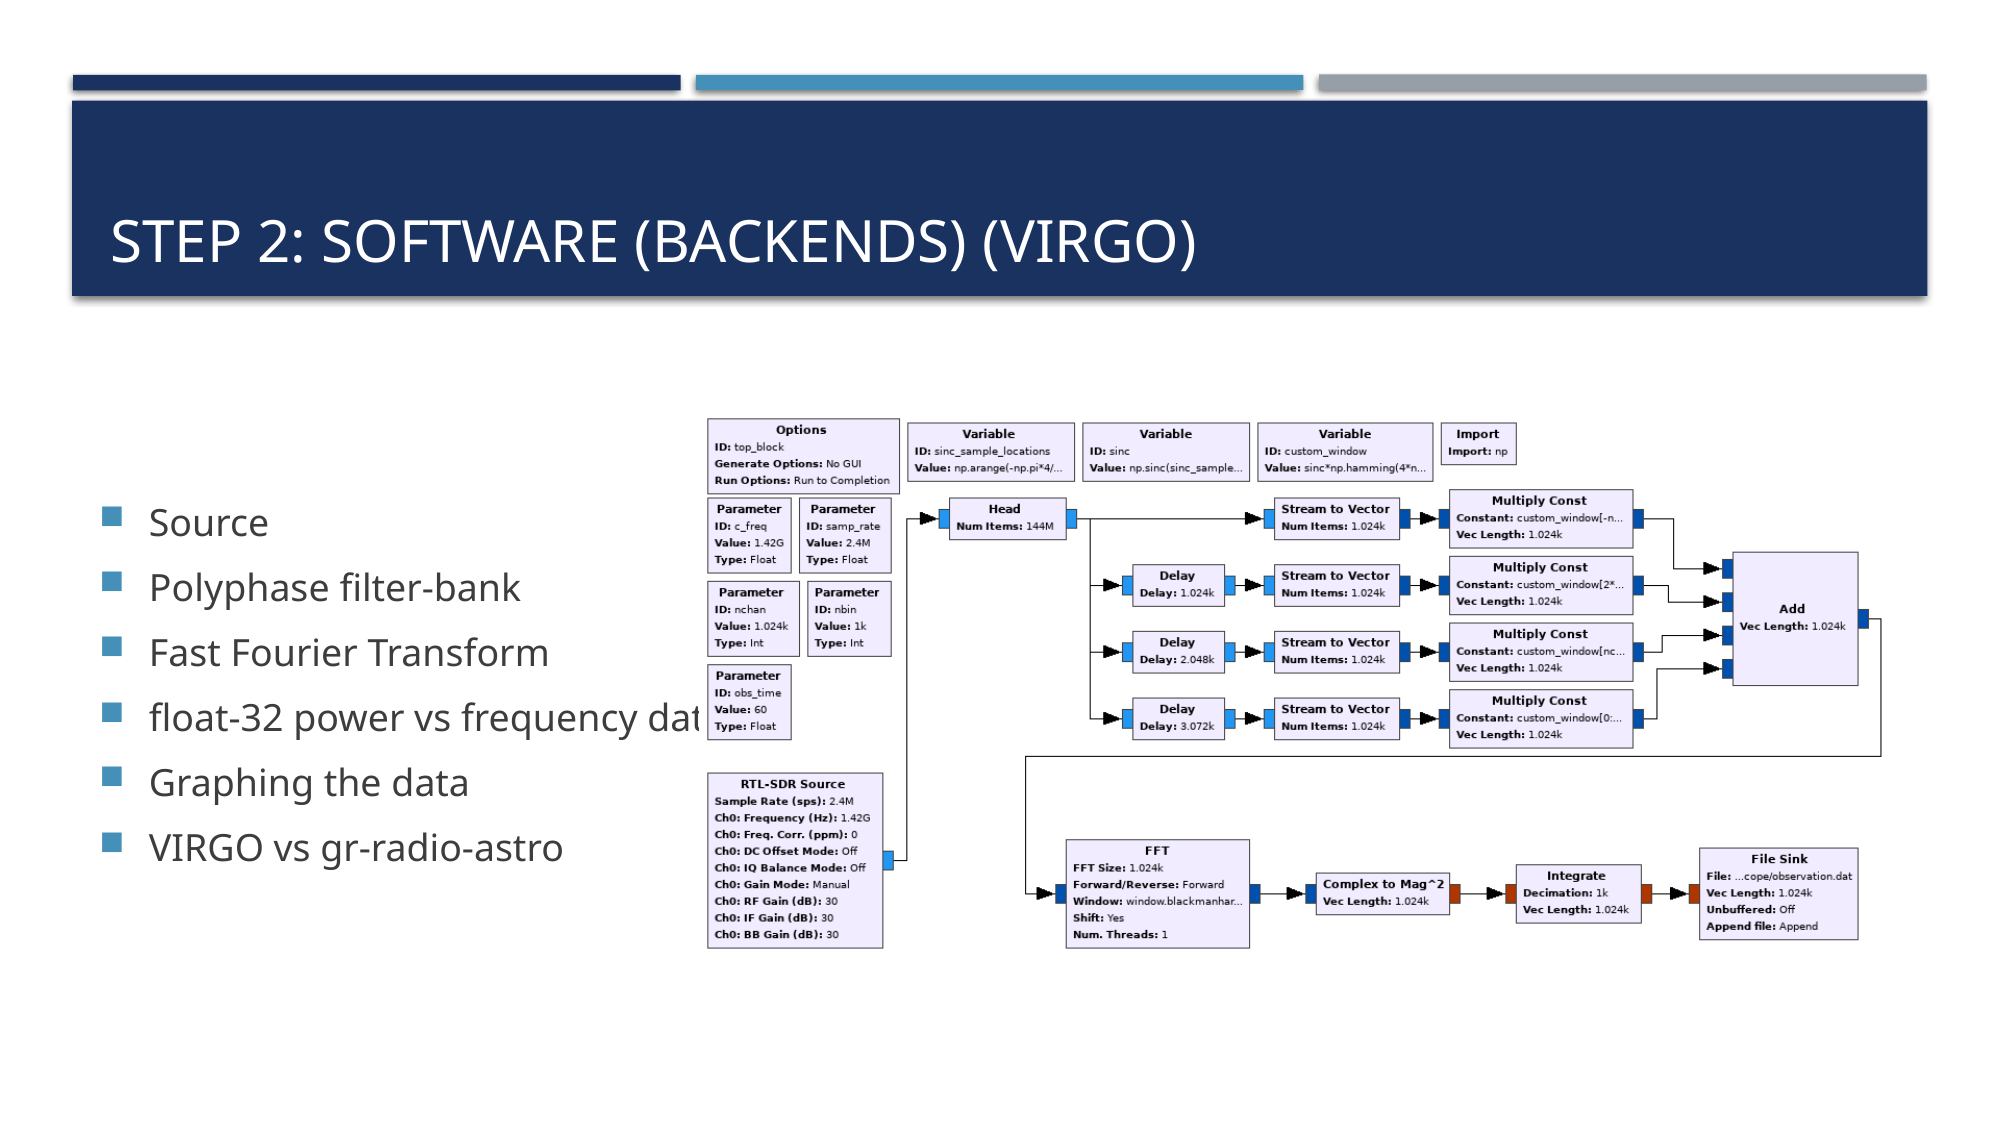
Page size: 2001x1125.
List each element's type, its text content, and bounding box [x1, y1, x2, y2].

title Step 2: Software (Backends) (VIRGO) [95, 115, 1905, 282]
list Source Polyphase filter-bank Fast Fourier Transform float-32 power vs frequency data Graphing the data VIRGO vs gr-radio-astro [83, 382, 1894, 986]
picture [698, 409, 1894, 959]
